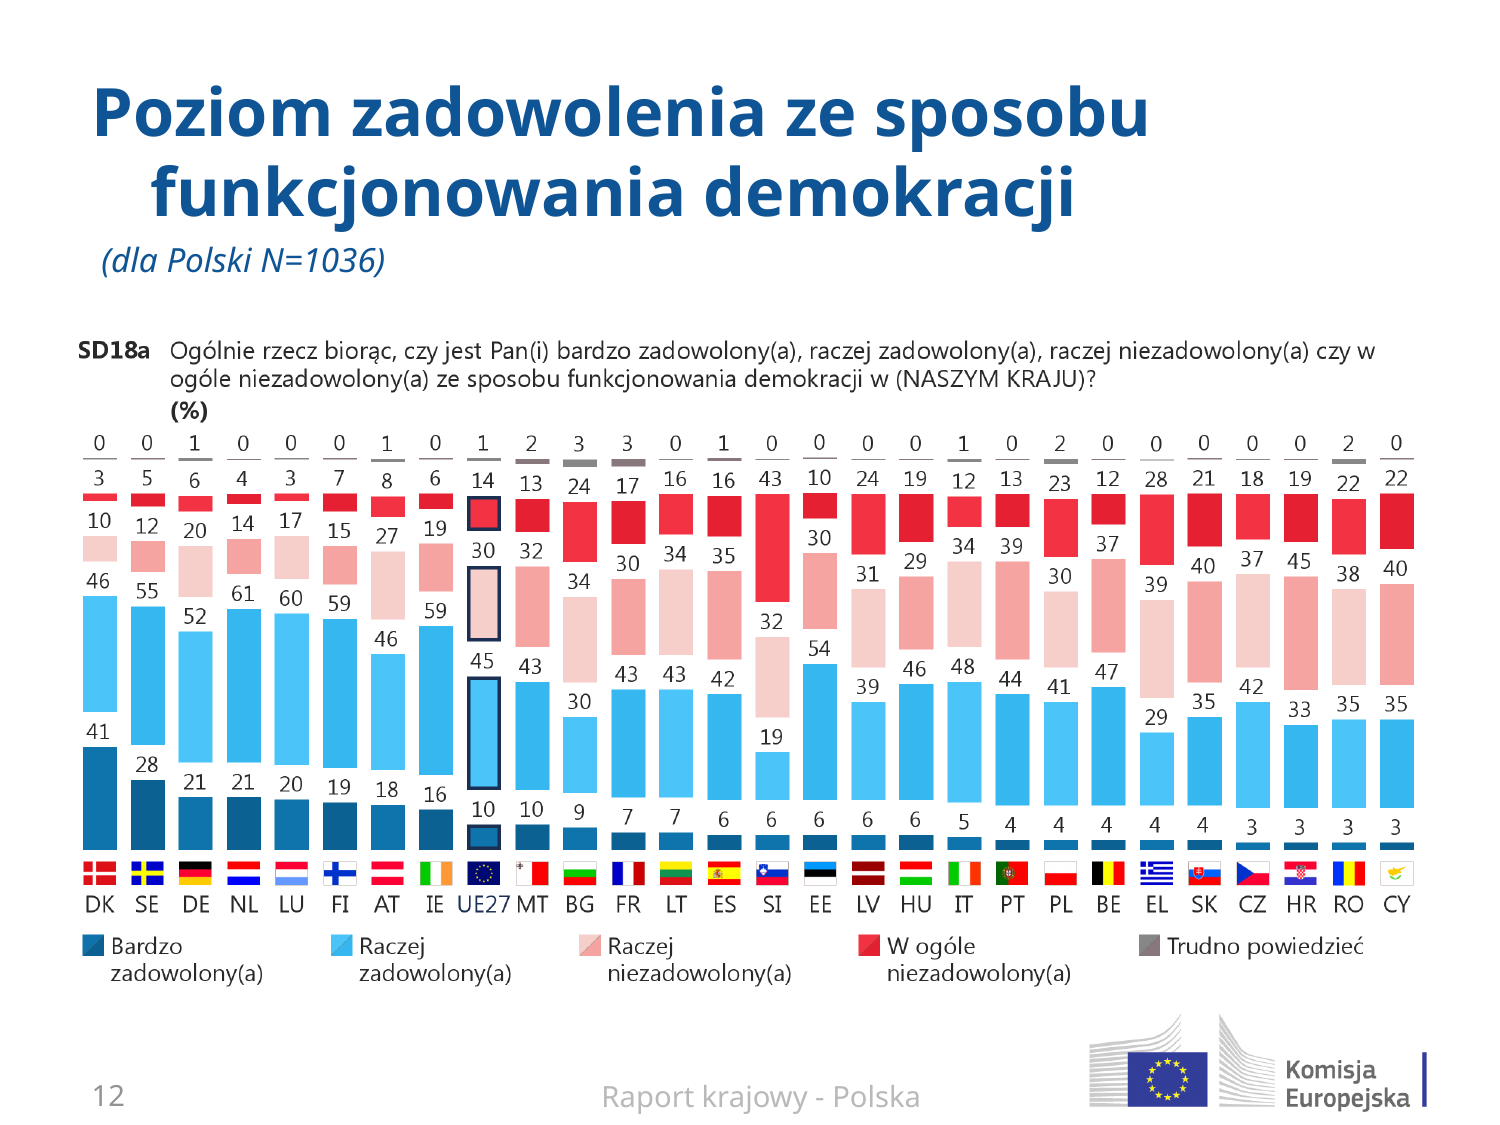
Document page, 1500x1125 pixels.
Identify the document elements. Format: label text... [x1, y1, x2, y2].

title Poziom zadowolenia ze sposobu funkcjonowania demokracji [76, 73, 1427, 228]
picture [1089, 1013, 1427, 1112]
footer Raport krajowy - Polska [523, 1070, 1000, 1124]
picture [63, 327, 1437, 997]
text_box (dla Polski N=1036) [86, 231, 1437, 327]
slide_number 11 [76, 1046, 427, 1125]
